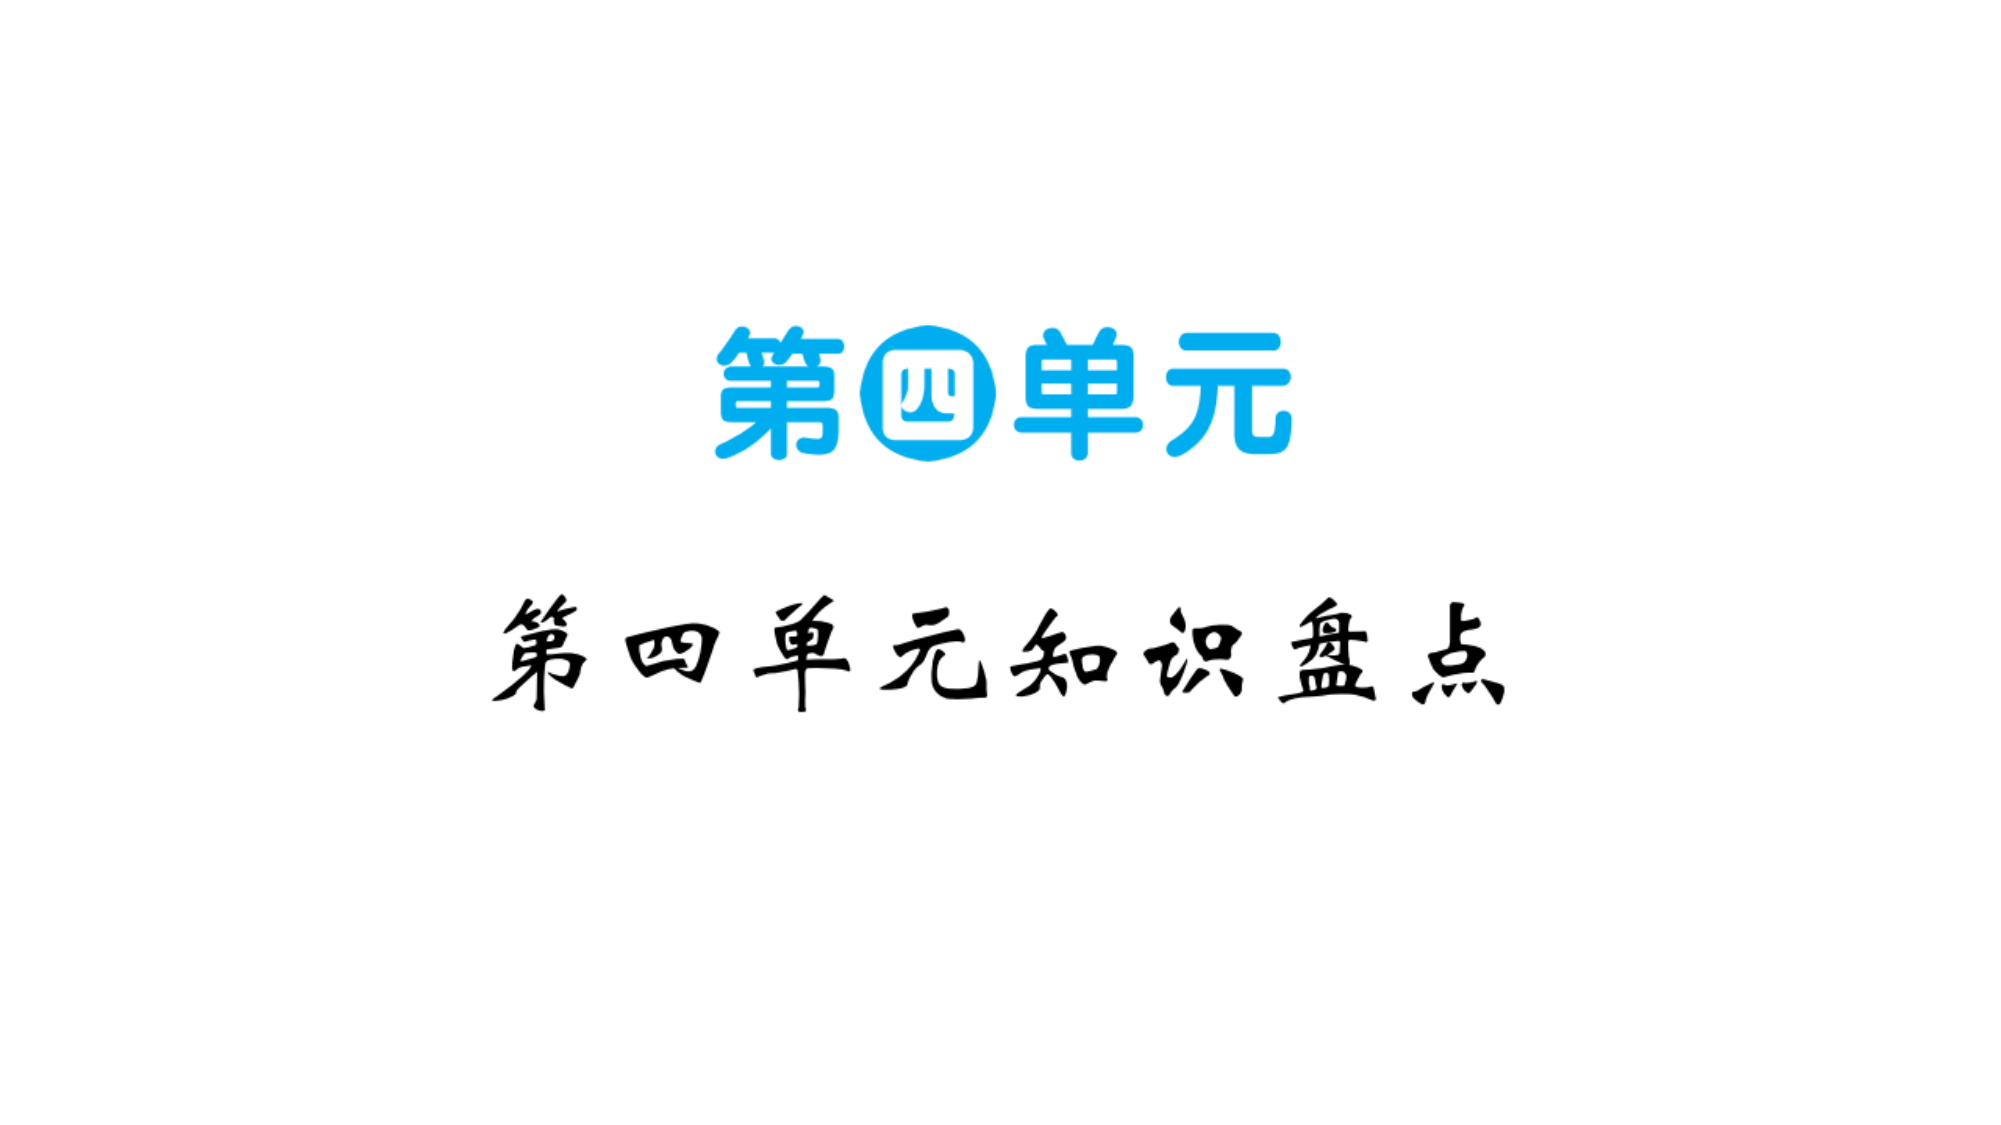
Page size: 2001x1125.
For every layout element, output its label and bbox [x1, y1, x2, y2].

picture [463, 574, 1536, 739]
picture [685, 299, 1315, 473]
